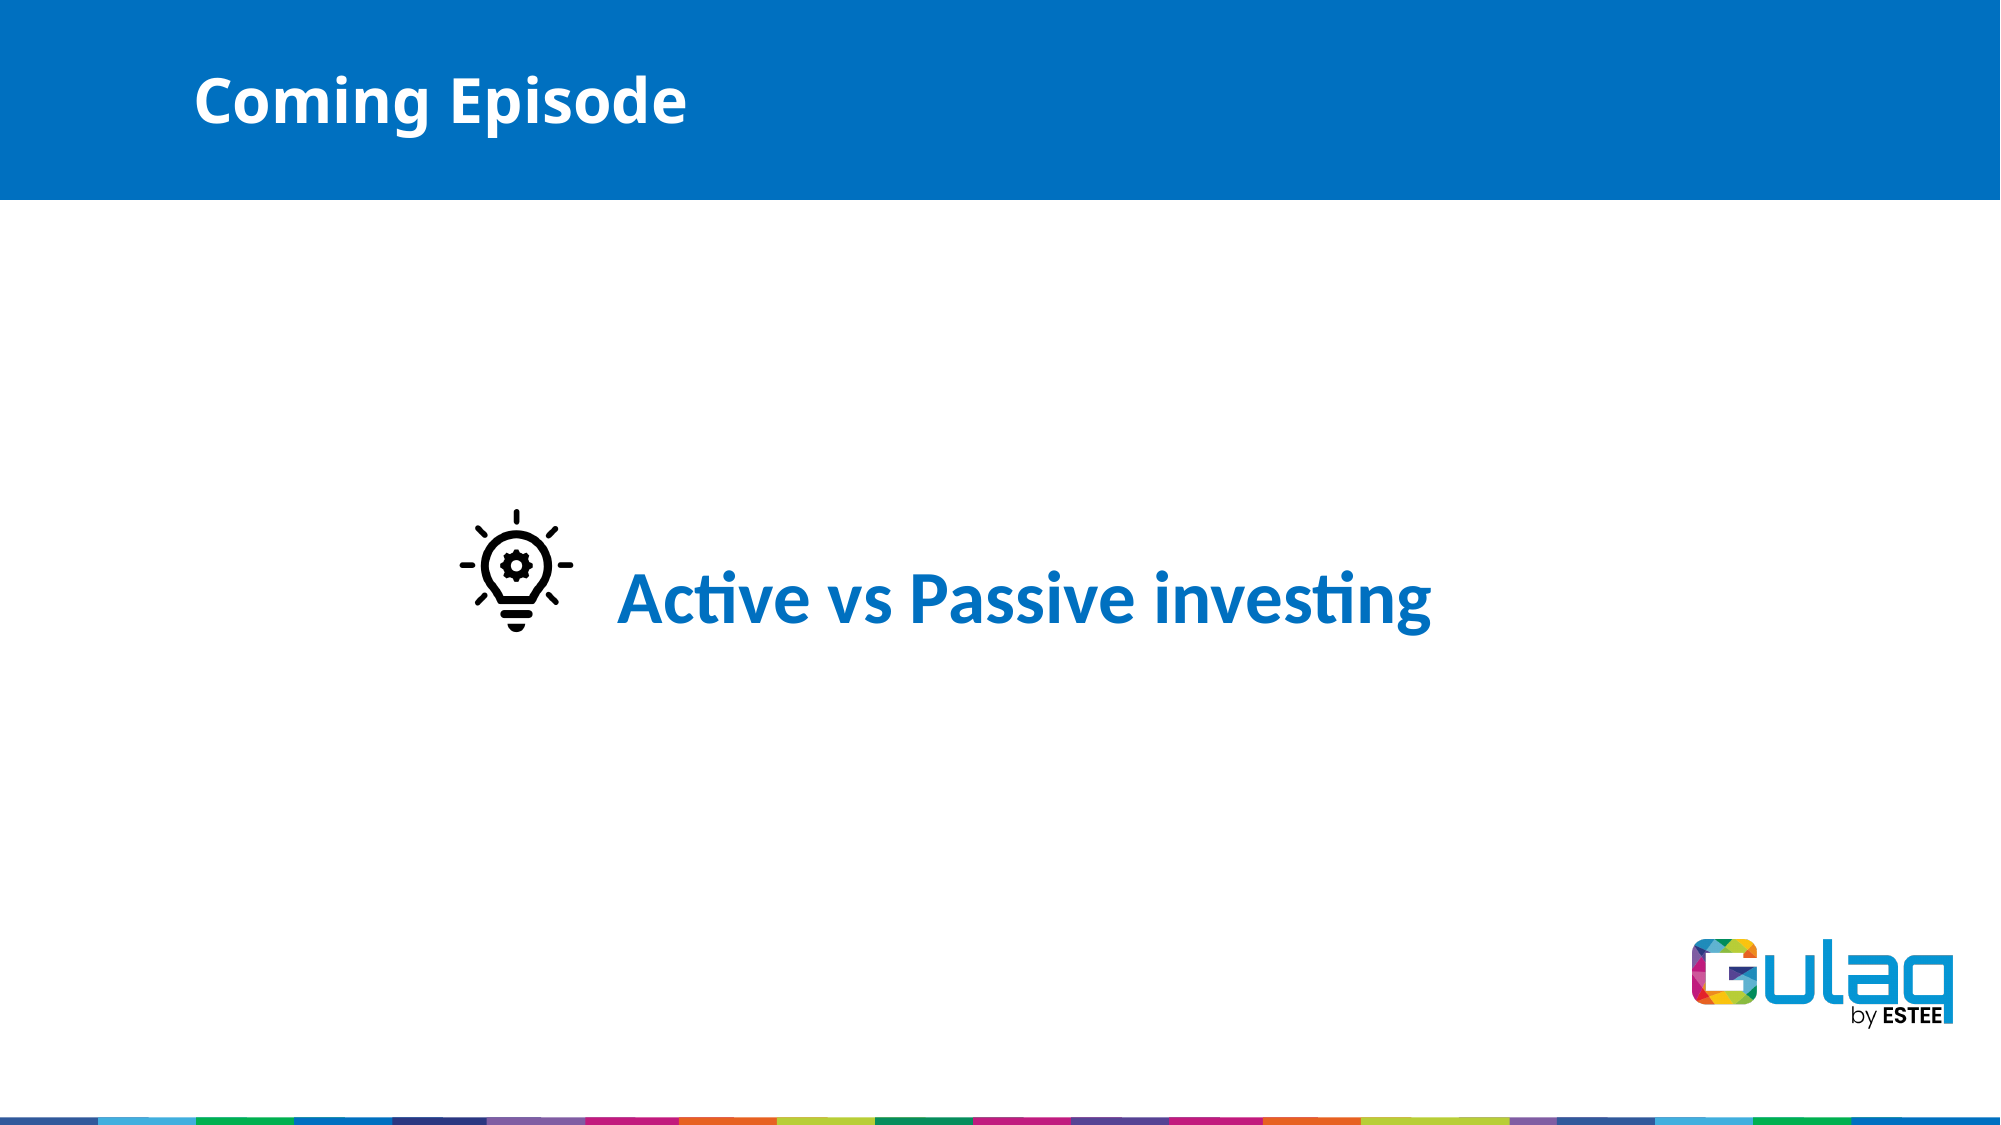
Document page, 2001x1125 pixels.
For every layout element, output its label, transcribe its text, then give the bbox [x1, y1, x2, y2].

picture [449, 503, 586, 640]
picture [1692, 939, 1953, 1029]
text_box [0, 0, 2000, 200]
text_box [0, 1117, 2000, 1125]
text_box Active vs Passive investing [602, 496, 1493, 647]
picture [1913, 965, 1943, 995]
